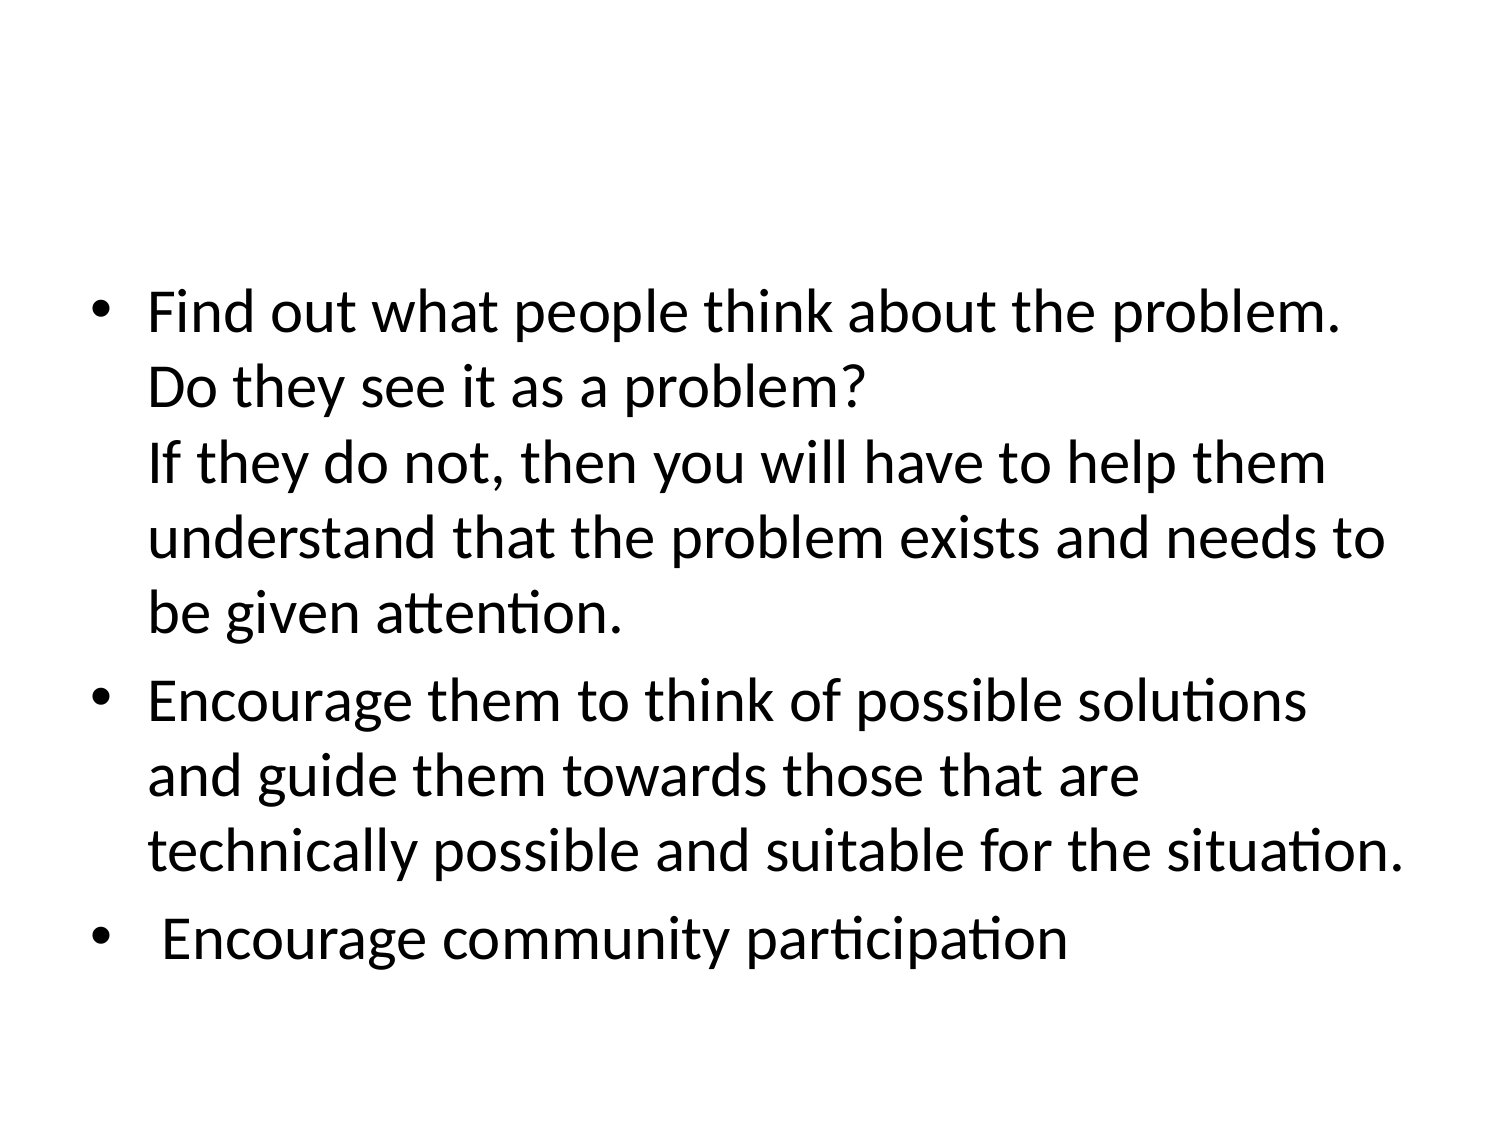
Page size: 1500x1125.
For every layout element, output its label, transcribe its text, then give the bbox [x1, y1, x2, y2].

list Find out what people think about the problem. Do they see it as a problem? If they do not, then you will have to help them understand that the problem exists and needs to be given attention. Encourage them to think of possible solutions and guide them towards those that are technically possible and suitable for the situation. Encourage community participation [75, 262, 1425, 1005]
